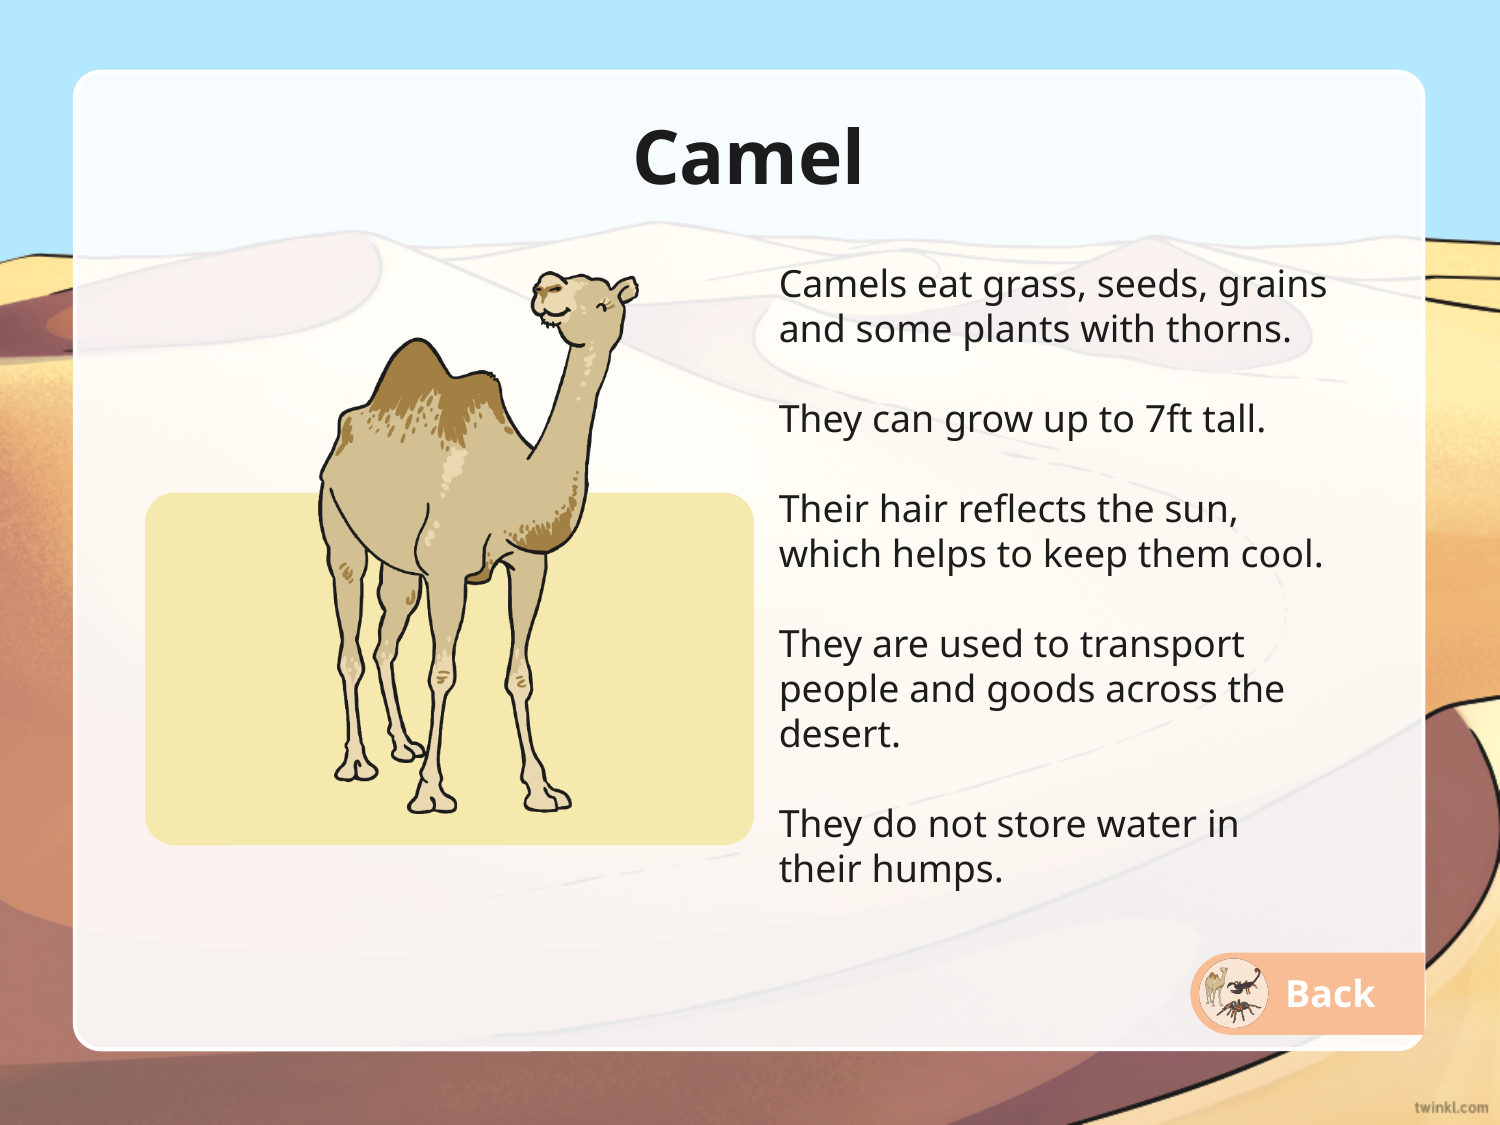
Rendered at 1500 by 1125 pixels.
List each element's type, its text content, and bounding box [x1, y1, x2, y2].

text_box Camels eat grass, seeds, grains and some plants with thorns. They can grow up to 7ft tall. Their hair reflects the sun, which helps to keep them cool. They are used to transport people and goods across the desert. They do not store water in their humps. [778, 248, 1337, 902]
text_box [144, 491, 755, 847]
title Camel [73, 76, 1426, 244]
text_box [1190, 952, 1425, 1035]
picture [0, 0, 1500, 1125]
